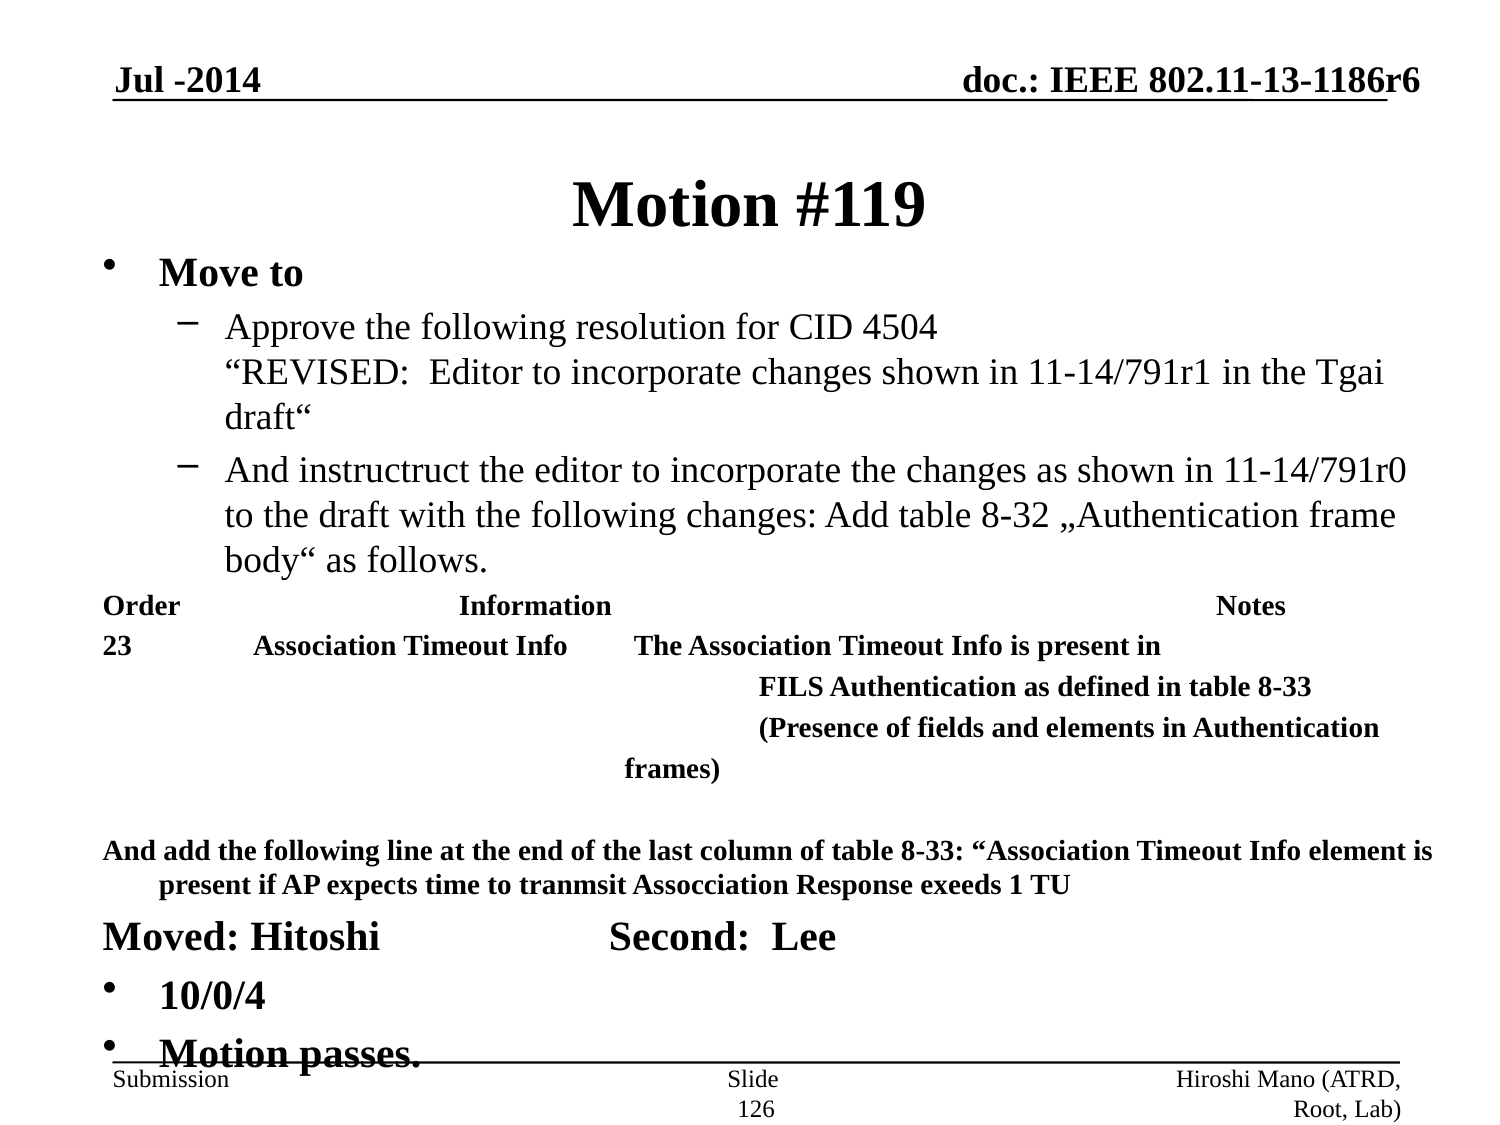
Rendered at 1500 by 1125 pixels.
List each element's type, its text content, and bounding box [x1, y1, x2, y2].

slide_number Slide 126 [712, 1061, 800, 1093]
title Motion #119 [112, 112, 1388, 237]
slide_number Jul -2014 [114, 54, 274, 101]
footer Hiroshi Mano (ATRD, Root, Lab) [1171, 1061, 1402, 1093]
list Move to Approve the following resolution for CID 4504 “REVISED: Editor to incorporate changes shown in 11-14/791r1 in the Tgai draft“ And instructruct the editor to incorporate the changes as shown in 11-14/791r0 to the draft with the following changes: Add table 8-32 „Authentication frame body“ as follows. Order Information Notes Association Timeout Info The Association Timeout Info is present in FILS Authentication as defined in table 8-33 (Presence of fields and elements in Authentication frames) And add the following line at the end of the last column of table 8-33: “Association Timeout Info element is present if AP expects time to tranmsit Assocciation Response exeeds 1 TU Moved: Hitoshi Second: Lee 10/0/4 Motion passes. [87, 237, 1451, 913]
